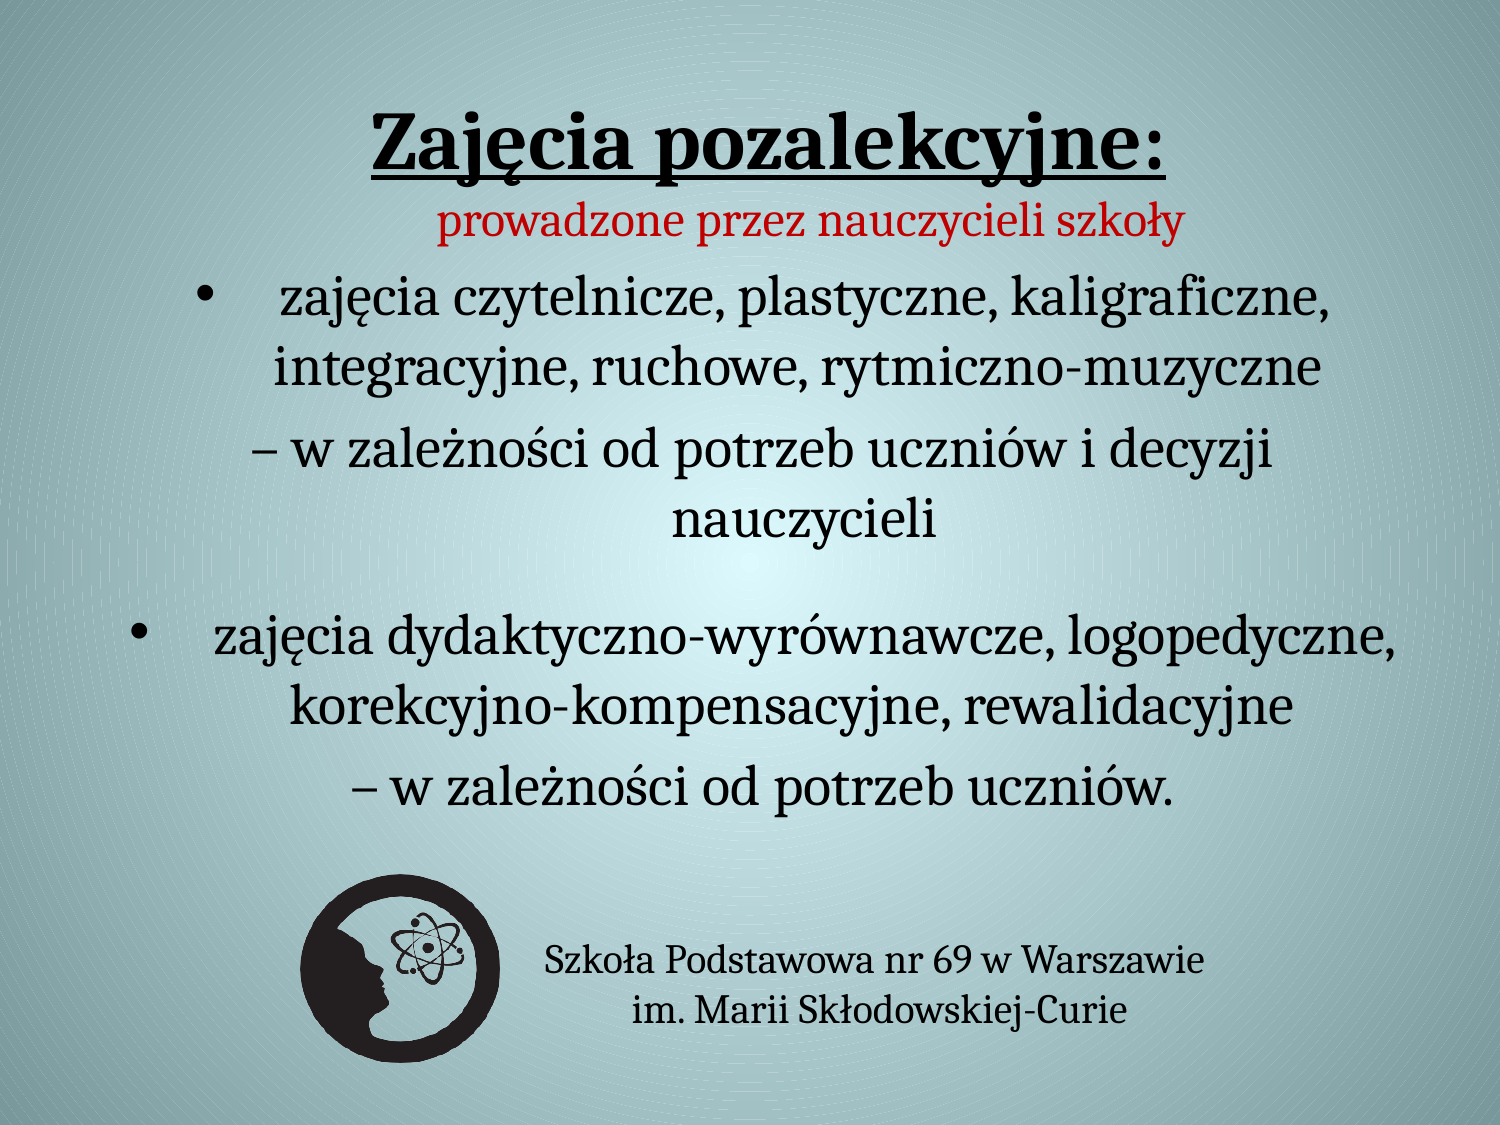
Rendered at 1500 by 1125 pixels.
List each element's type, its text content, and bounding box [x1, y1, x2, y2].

list zajęcia czytelnicze, plastyczne, kaligraficzne, integracyjne, ruchowe, rytmiczno-muzyczne – w zależności od potrzeb uczniów i decyzji nauczycieli zajęcia dydaktyczno-wyrównawcze, logopedyczne, korekcyjno-kompensacyjne, rewalidacyjne – w zależności od potrzeb uczniów. [99, 249, 1425, 930]
text_box Szkoła Podstawowa nr 69 w Warszawie im. Marii Skłodowskiej-Curie [504, 924, 1250, 1040]
title Zajęcia pozalekcyjne: prowadzone przez nauczycieli szkoły [75, 45, 1463, 288]
picture [299, 874, 501, 1063]
